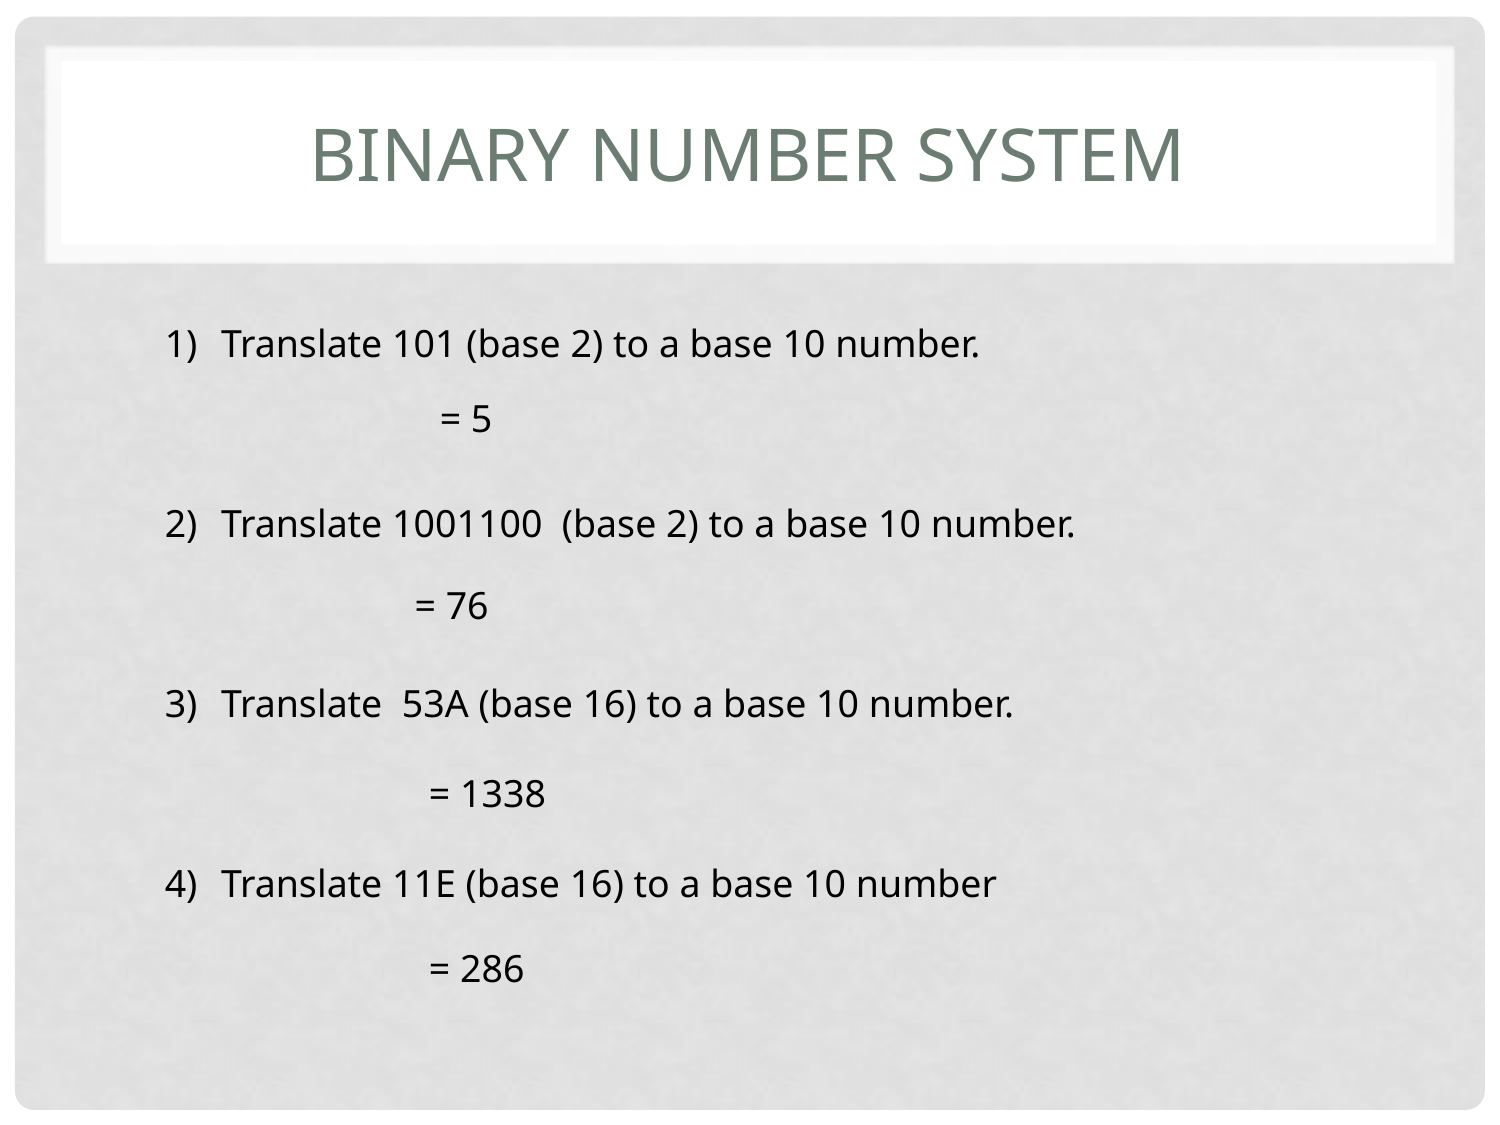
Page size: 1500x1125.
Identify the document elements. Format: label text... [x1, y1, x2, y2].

text_box = 1338 [414, 762, 865, 823]
text_box = 76 [399, 574, 850, 635]
text_box = 5 [424, 387, 875, 448]
text_box = 286 [414, 937, 865, 998]
title Binary number system [69, 66, 1425, 238]
text_box Translate 101 (base 2) to a base 10 number. Translate 1001100 (base 2) to a base 10 number. Translate 53A (base 16) to a base 10 number. Translate 11E (base 16) to a base 10 number [149, 312, 1350, 913]
